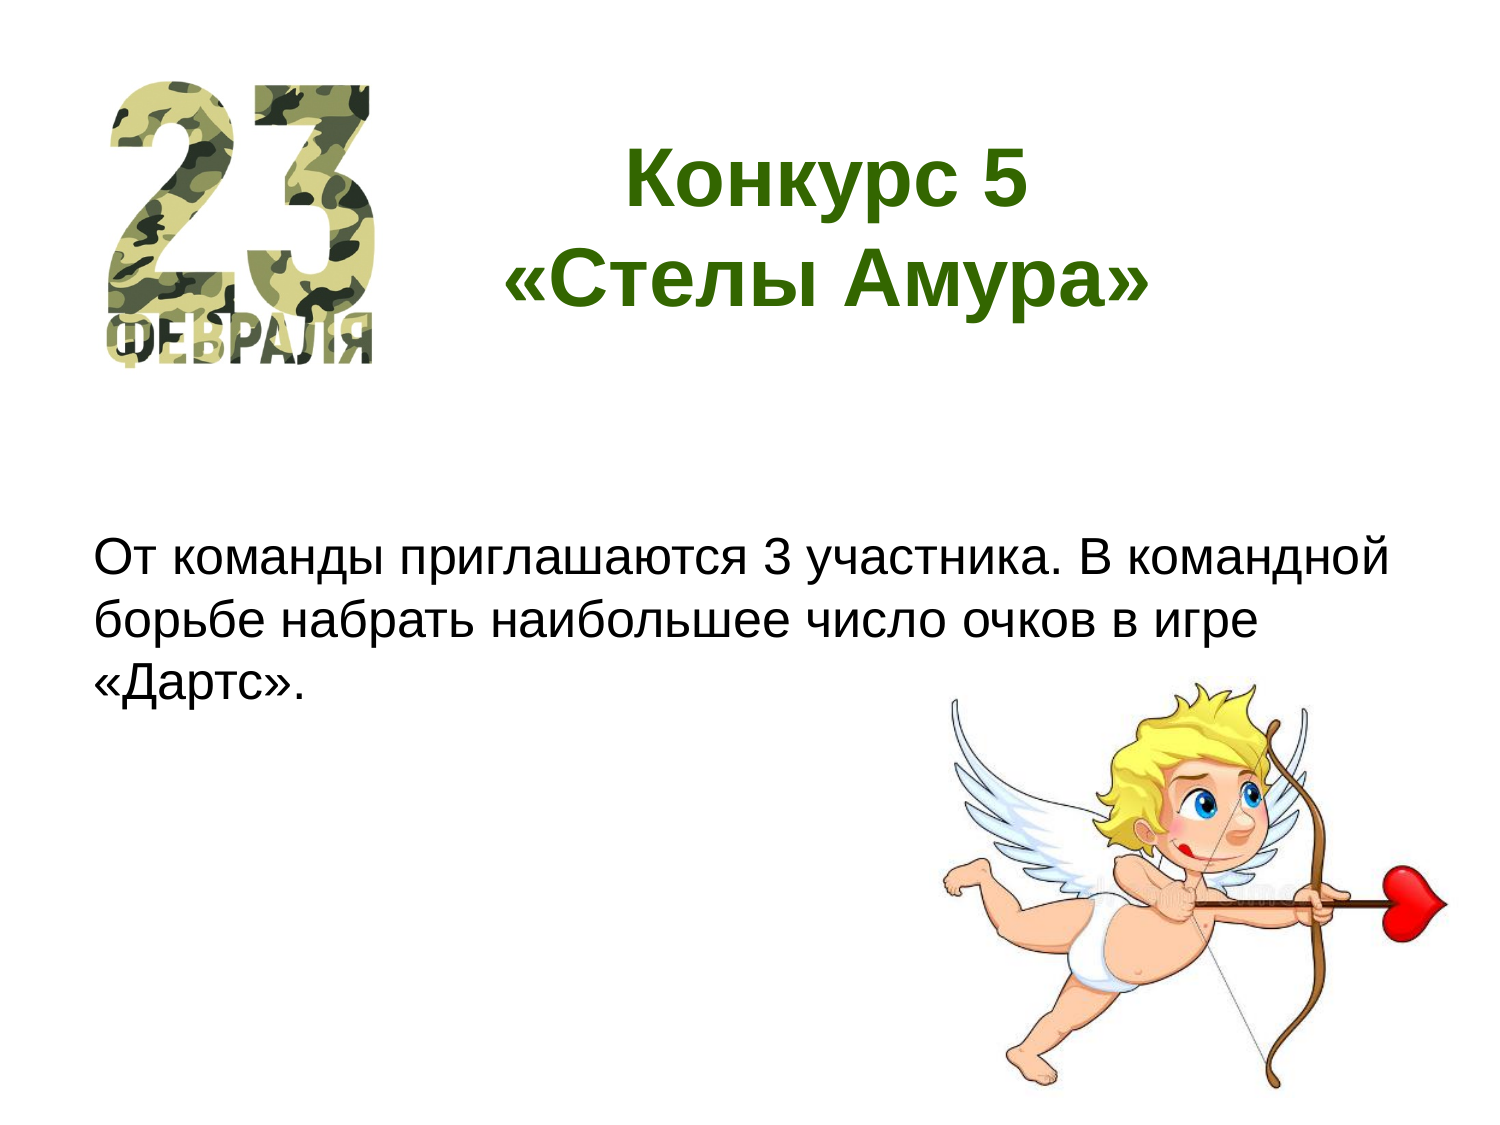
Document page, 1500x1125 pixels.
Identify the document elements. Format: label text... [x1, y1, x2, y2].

title Конкурс 5 «Стелы Амура» [412, 99, 1270, 348]
picture [929, 676, 1464, 1098]
list От команды приглашаются 3 участника. В командной борьбе набрать наибольшее число очков в игре «Дартс». [78, 515, 1424, 946]
picture [76, 57, 408, 390]
